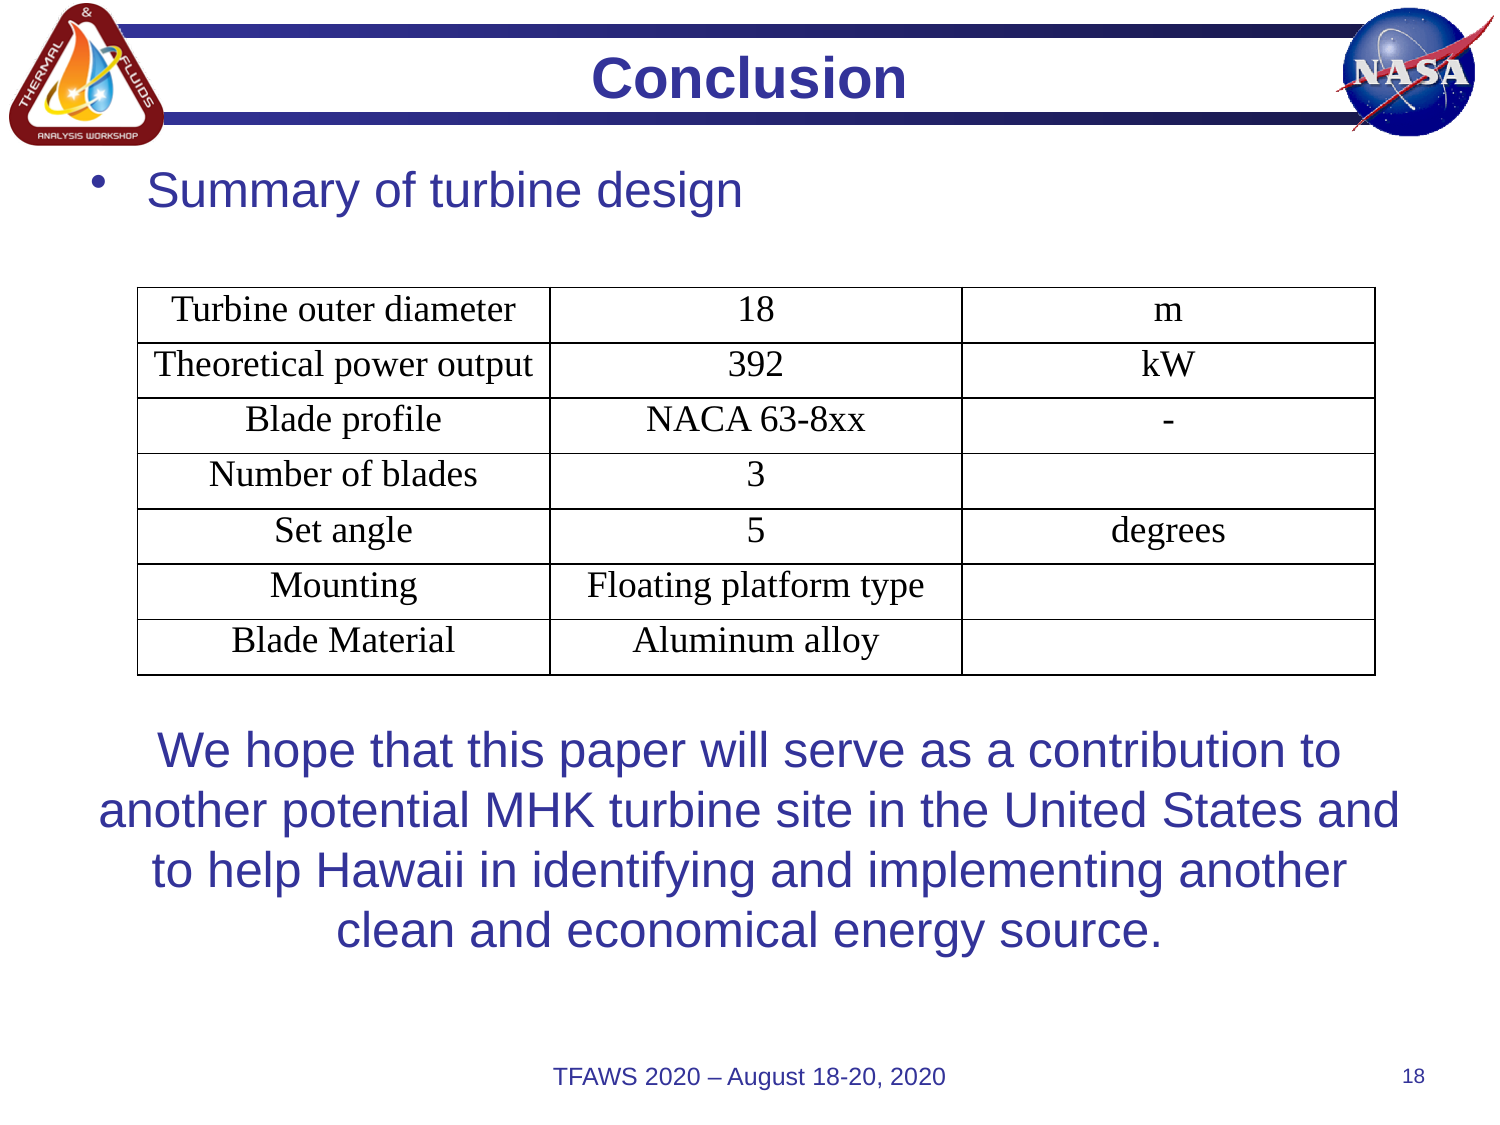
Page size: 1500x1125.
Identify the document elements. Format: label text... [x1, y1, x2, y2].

table_header 18 [551, 288, 961, 342]
table_cell degrees [963, 510, 1374, 563]
table_cell Mounting [138, 565, 549, 619]
picture [1325, 0, 1500, 149]
table_cell Set angle [138, 510, 549, 563]
picture [9, 3, 165, 146]
table_cell Theoretical power output [138, 344, 549, 397]
table_cell Floating platform type [551, 565, 961, 619]
footer TFAWS 2020 – August 18-20, 2020 [449, 1049, 1051, 1101]
table_header m [963, 288, 1374, 342]
table_cell [963, 565, 1374, 619]
table_cell Aluminum alloy [551, 620, 961, 674]
table_cell 5 [551, 510, 961, 563]
table_cell [963, 454, 1374, 508]
title Conclusion [74, 30, 1426, 119]
table_header Turbine outer diameter [138, 288, 549, 342]
table_cell Blade Material [138, 620, 549, 674]
slide_number 18 [1112, 1049, 1426, 1101]
list Summary of turbine design We hope that this paper will serve as a contribution to another potential MHK turbine site in the United States and to help Hawaii in identifying and implementing another clean and economical energy source. [74, 149, 1426, 1038]
table_cell 3 [551, 454, 961, 508]
table_cell [963, 620, 1374, 674]
table_cell Number of blades [138, 454, 549, 508]
table_cell - [963, 399, 1374, 453]
table_cell Blade profile [138, 399, 549, 453]
table_cell NACA 63-8xx [551, 399, 961, 453]
table_cell kW [963, 344, 1374, 397]
table_cell 392 [551, 344, 961, 397]
